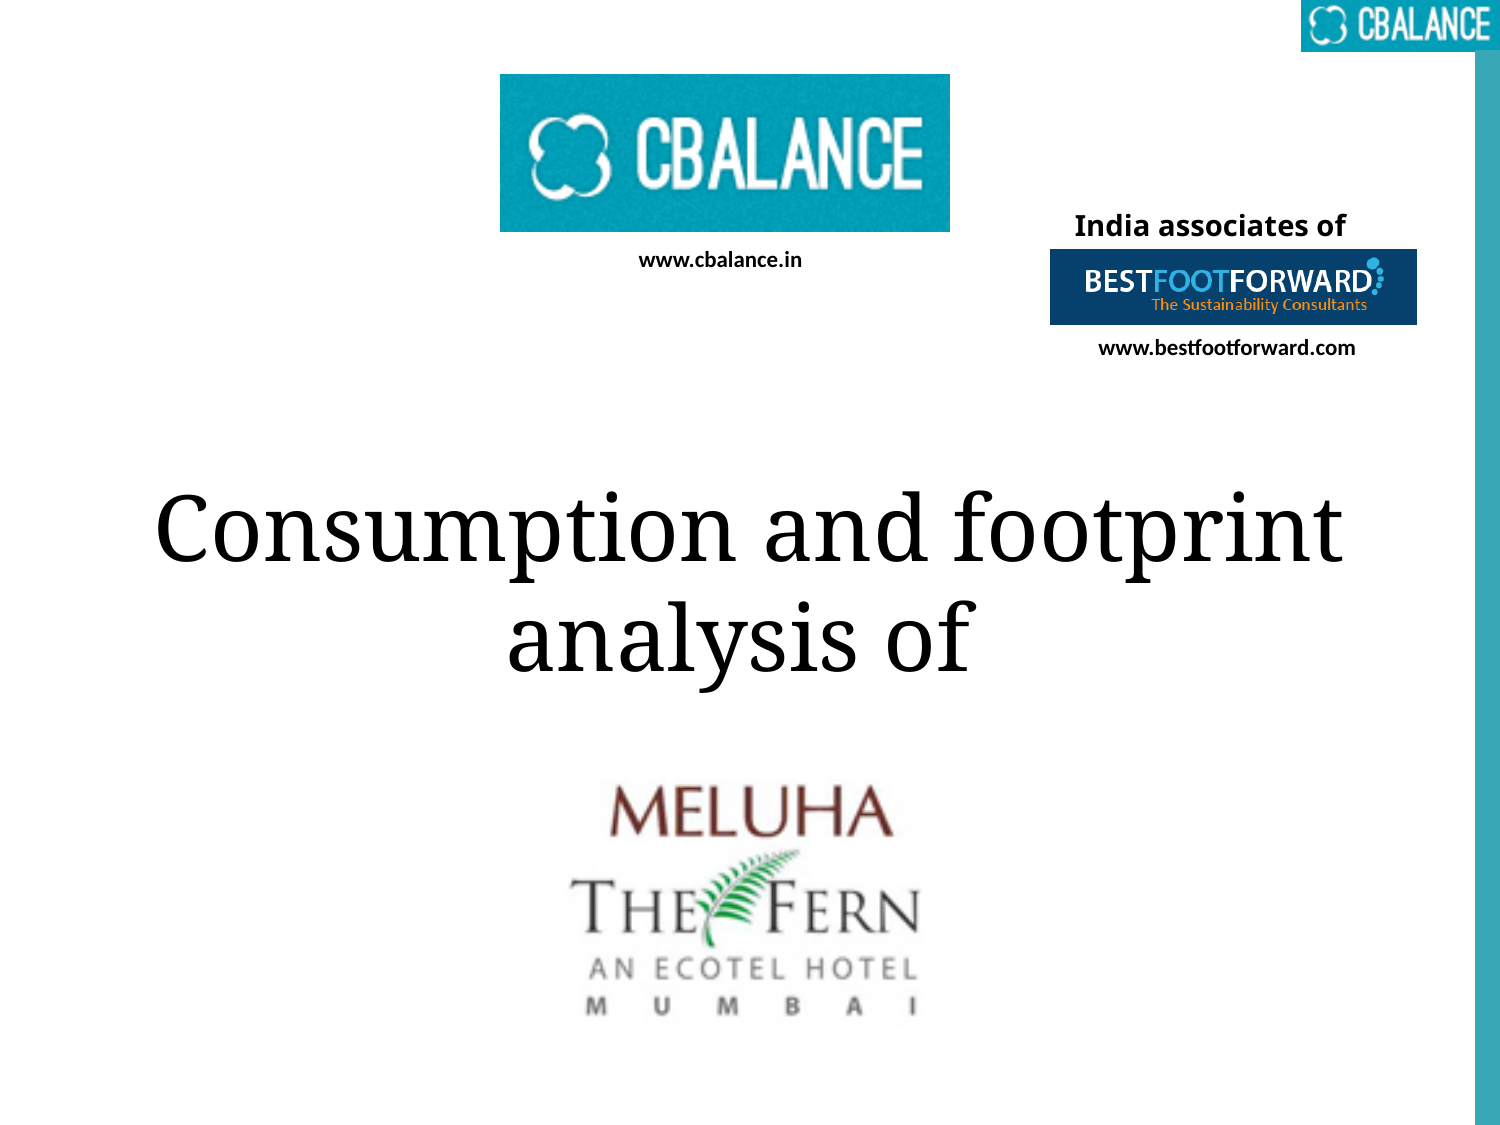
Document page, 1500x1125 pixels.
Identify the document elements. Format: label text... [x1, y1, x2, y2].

picture [1049, 249, 1417, 326]
picture [562, 762, 926, 1040]
text_box India associates of [1060, 199, 1361, 248]
picture [1301, 0, 1500, 52]
text_box www.cbalance.in [623, 240, 818, 280]
text_box www.bestfootforward.com [1083, 334, 1372, 368]
title Consumption and footprint analysis of [112, 458, 1388, 700]
picture [499, 74, 951, 232]
